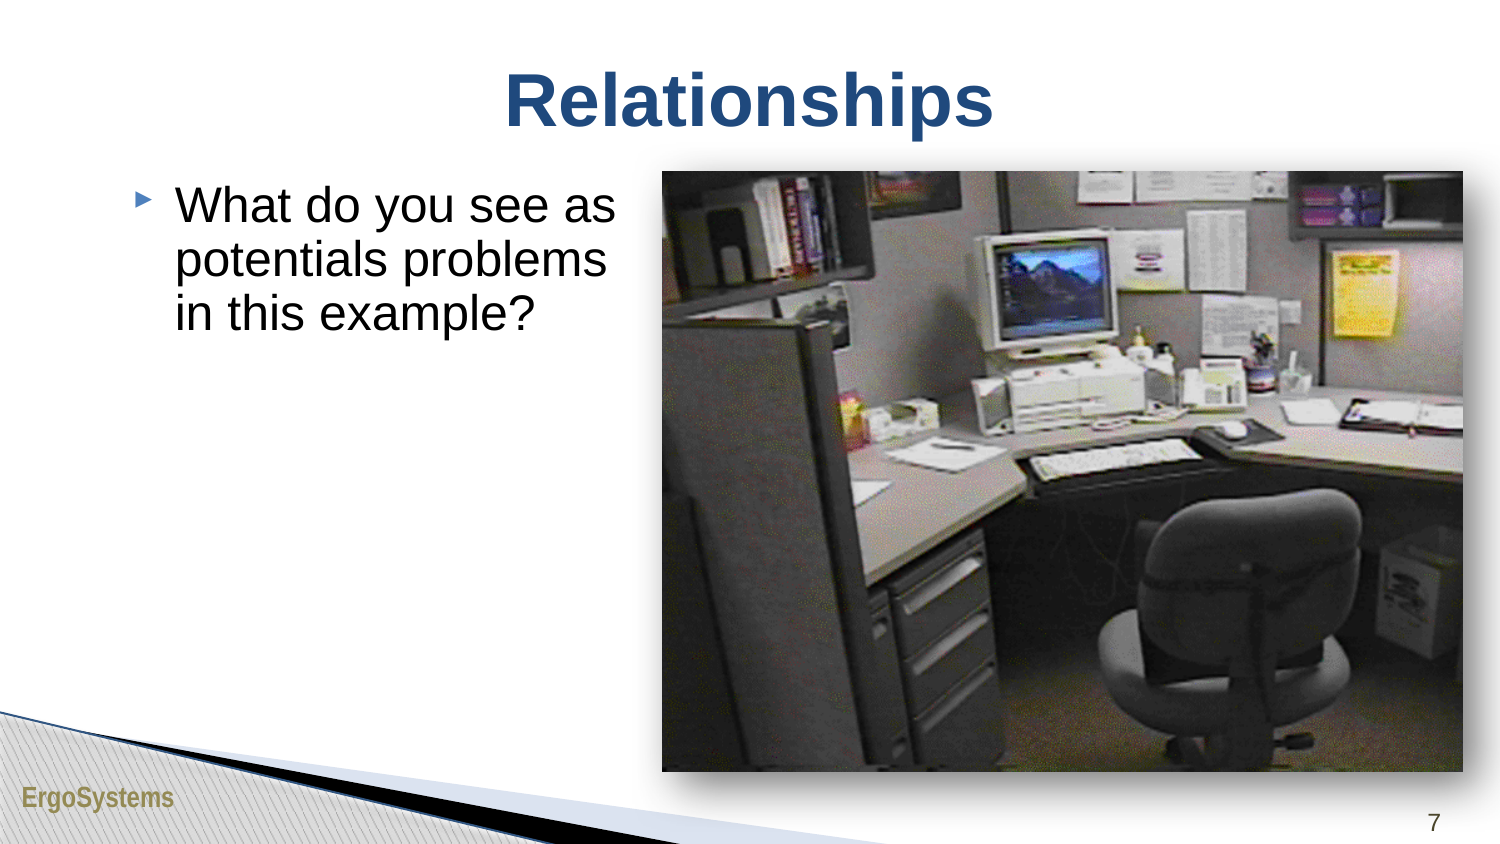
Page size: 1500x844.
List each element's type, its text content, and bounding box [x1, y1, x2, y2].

slide_number 7 [1412, 798, 1473, 844]
picture [662, 171, 1463, 772]
list What do you see as potentials problems in this example? [99, 171, 638, 697]
title Relationships [0, 59, 1500, 135]
